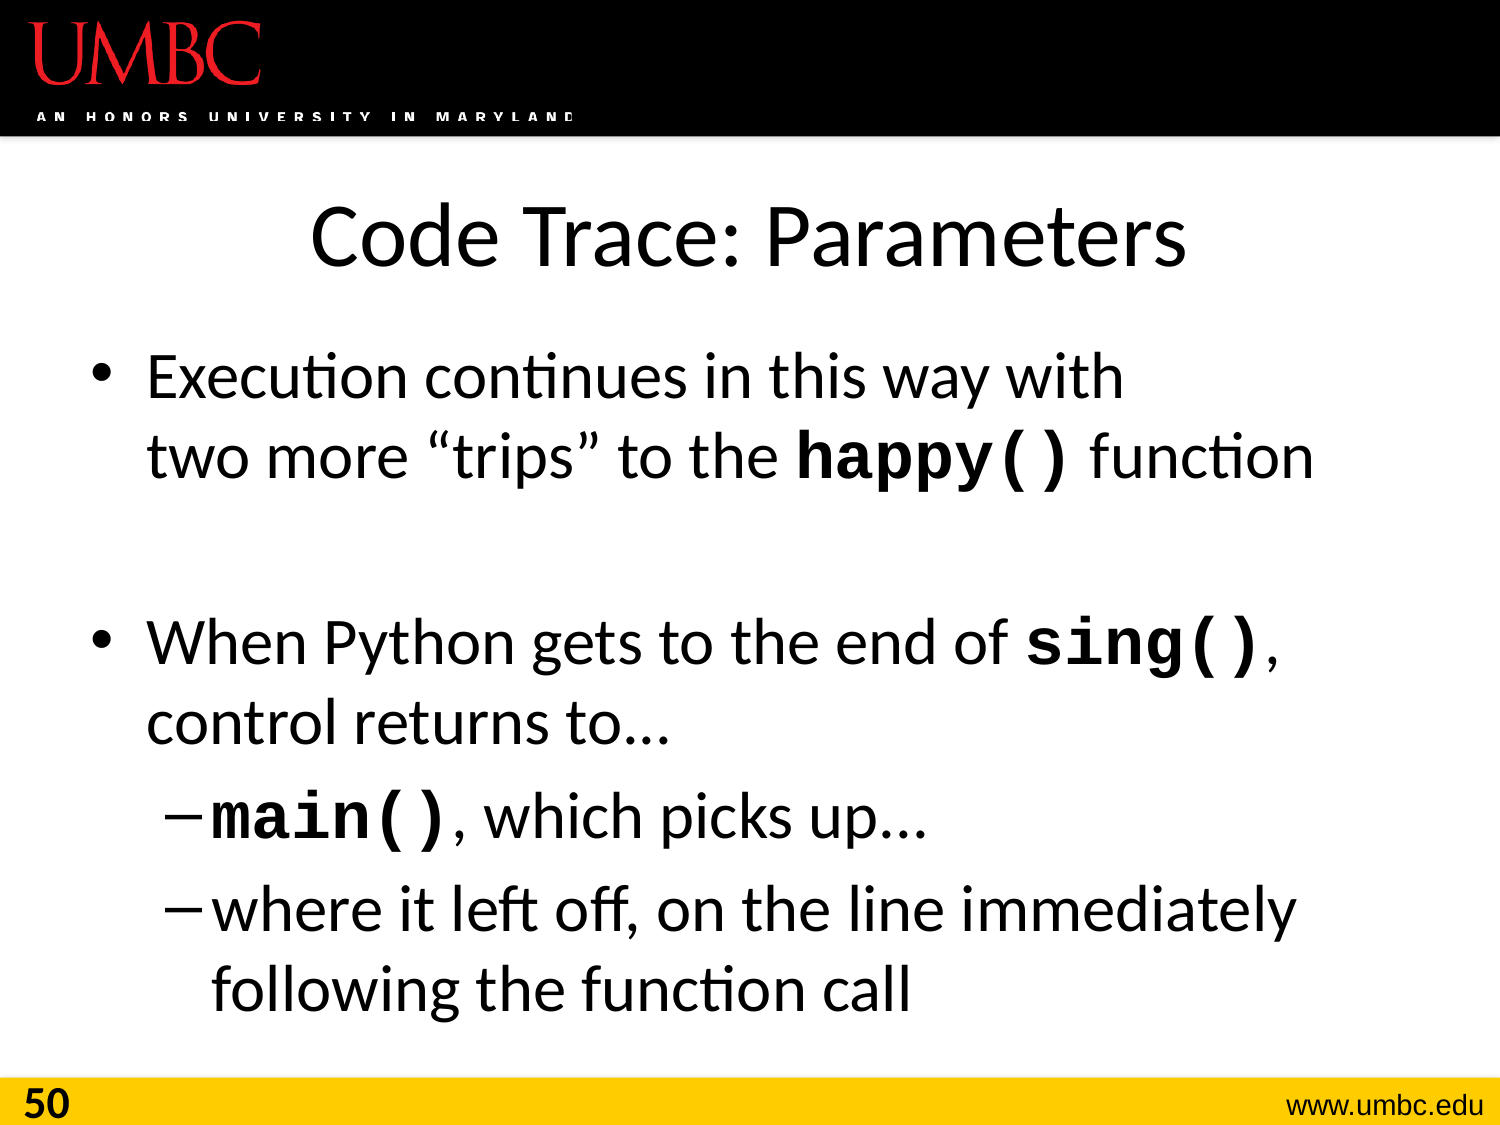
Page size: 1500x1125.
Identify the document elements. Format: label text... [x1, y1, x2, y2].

slide_number 50 [0, 1065, 94, 1125]
title Code Trace: Parameters [75, 136, 1425, 324]
list Execution continues in this way with two more “trips” to the happy() function When Python gets to the end of sing(), control returns to... main(), which picks up... where it left off, on the line immediately following the function call [75, 324, 1425, 1066]
